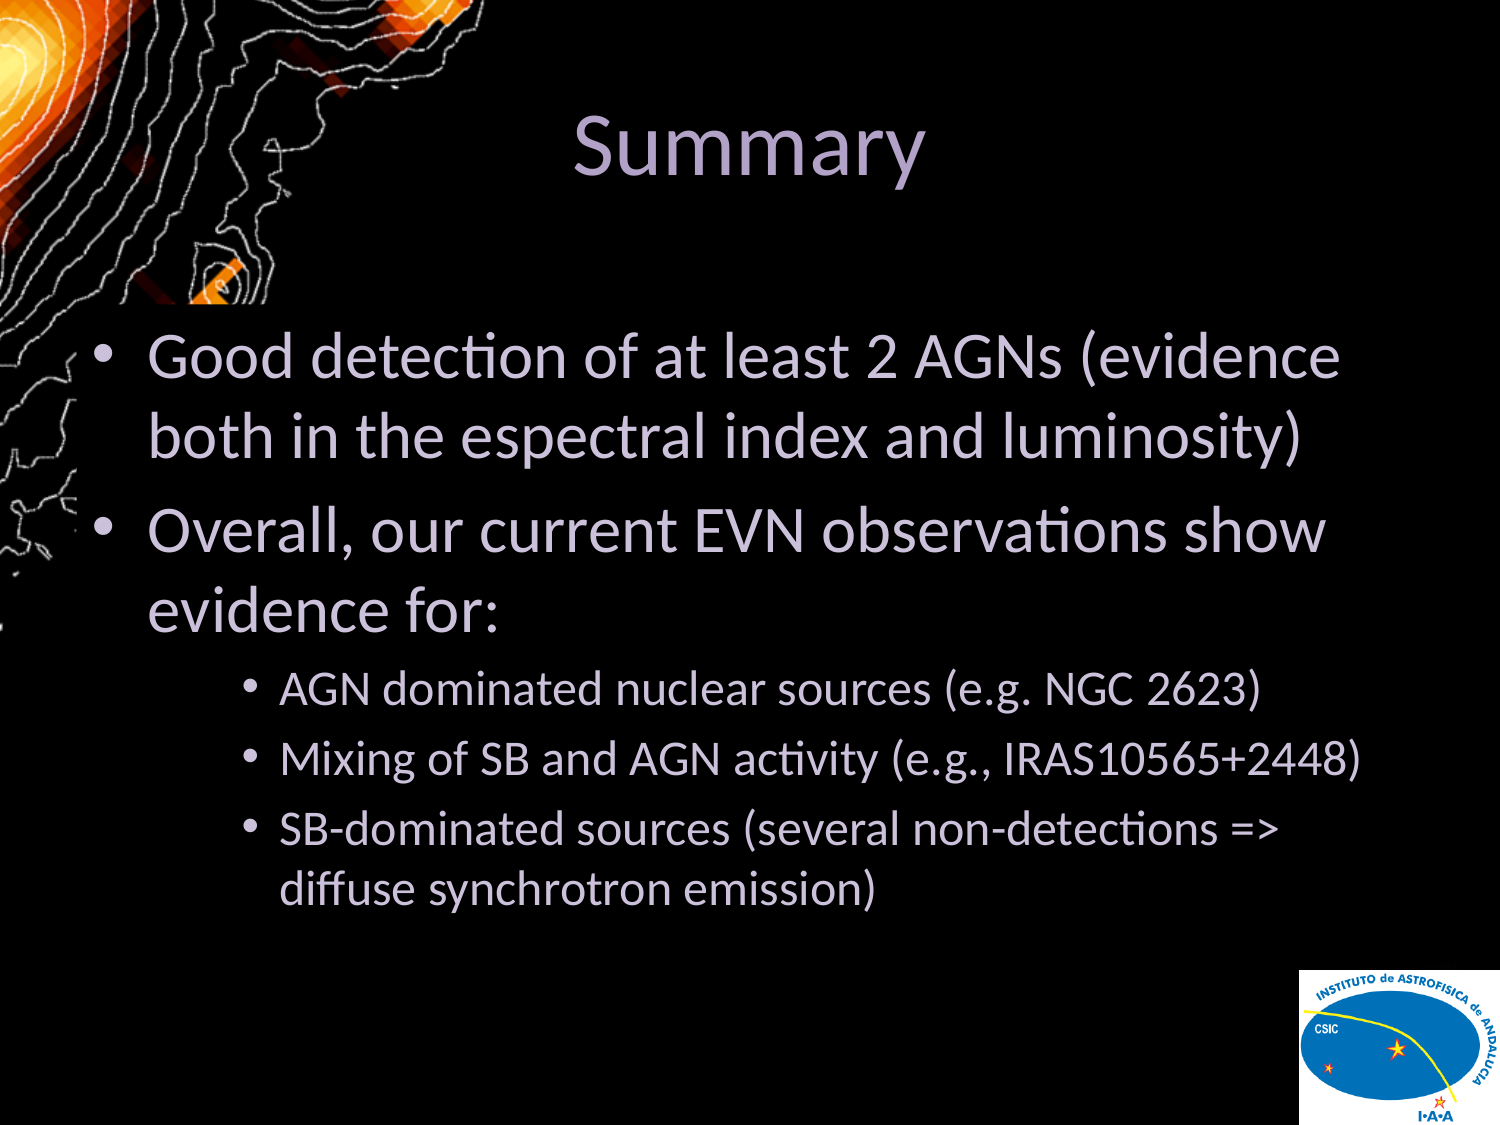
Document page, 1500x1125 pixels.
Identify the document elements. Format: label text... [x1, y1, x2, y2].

list Good detection of at least 2 AGNs (evidence both in the espectral index and luminosity) Overall, our current EVN observations show evidence for: AGN dominated nuclear sources (e.g. NGC 2623) Mixing of SB and AGN activity (e.g., IRAS10565+2448) SB-dominated sources (several non-detections => diffuse synchrotron emission) [76, 304, 1427, 1047]
picture [0, 0, 1500, 1125]
title Summary [75, 45, 1425, 233]
